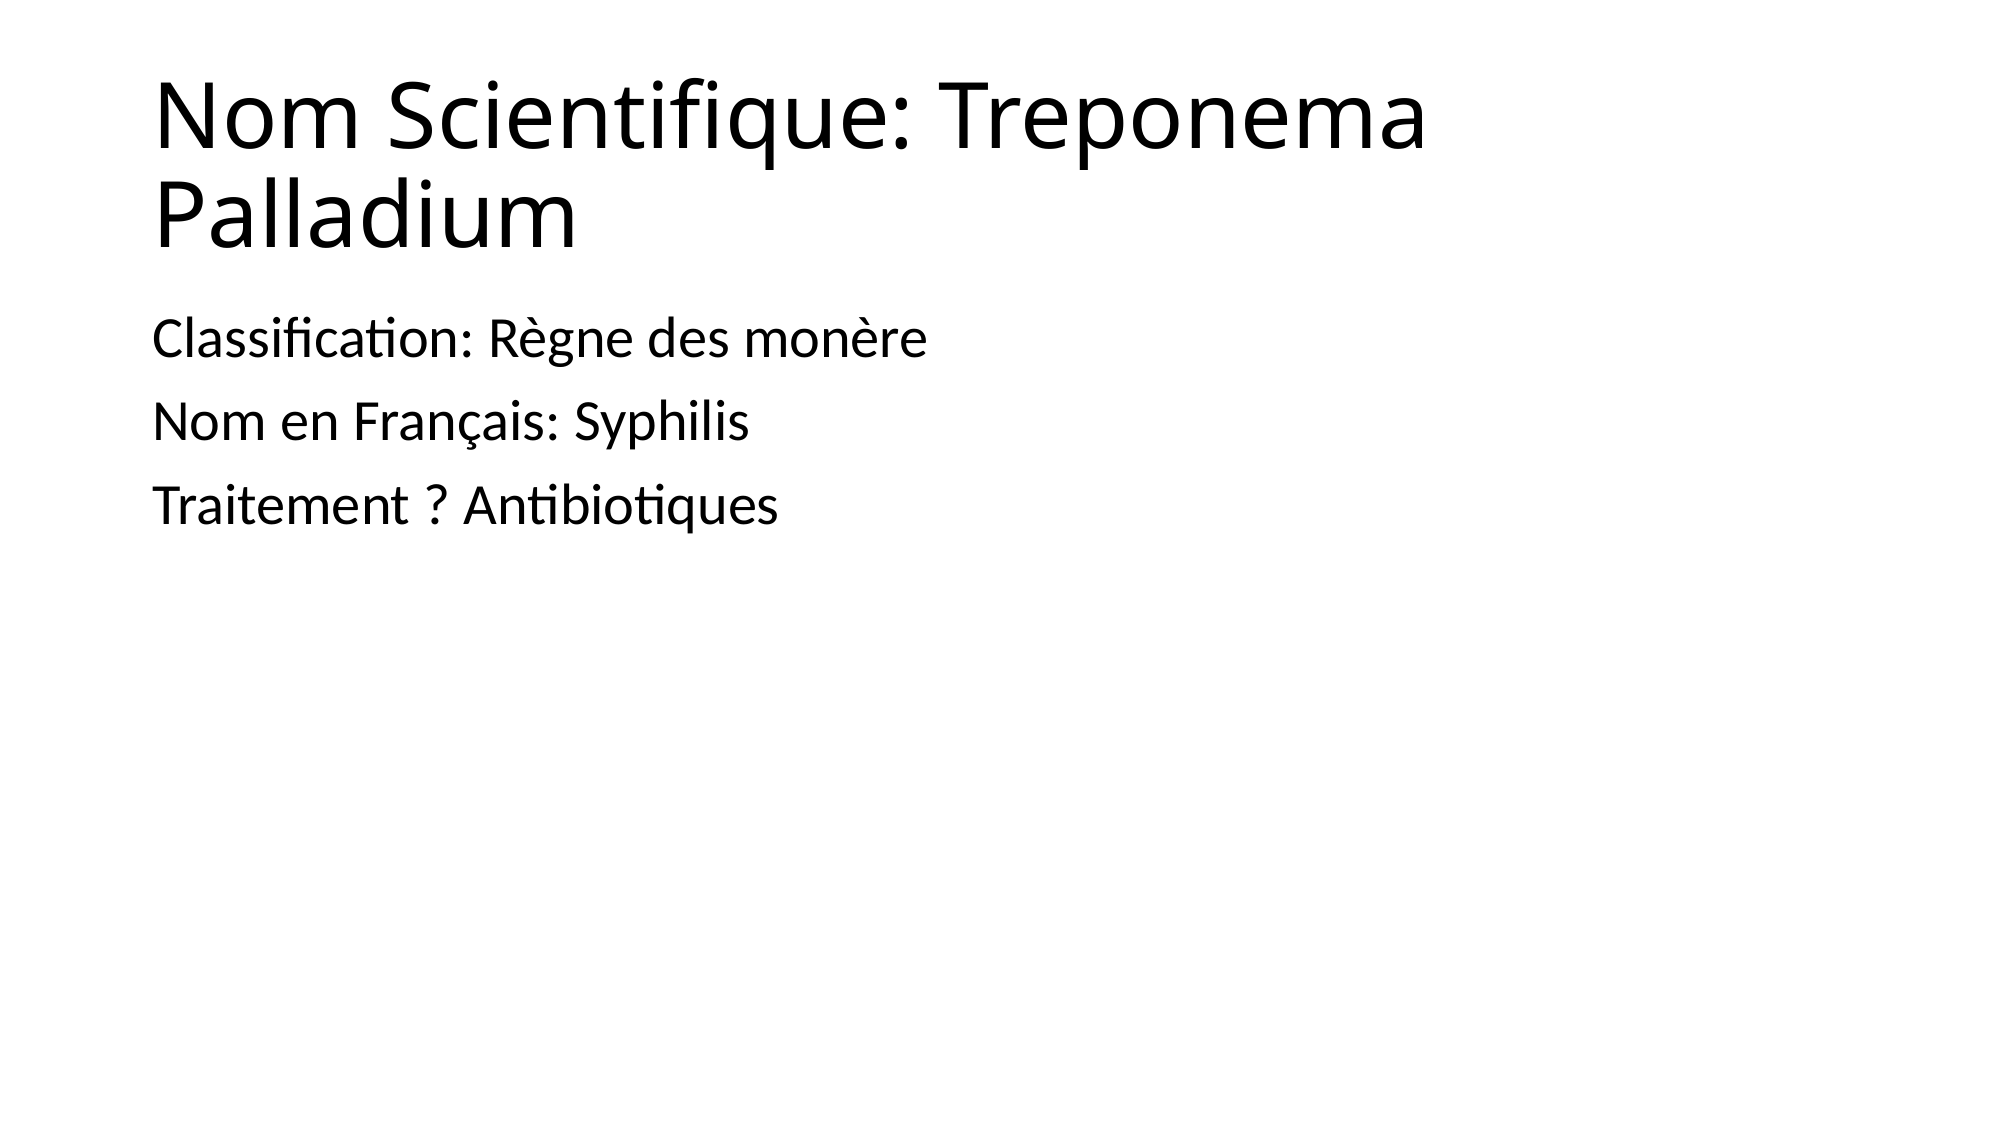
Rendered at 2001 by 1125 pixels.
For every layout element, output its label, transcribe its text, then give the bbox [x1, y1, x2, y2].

title Nom Scientifique: Treponema Palladium [137, 59, 1863, 278]
list Classification: Règne des monère Nom en Français: Syphilis Traitement ? Antibiotiques [137, 299, 1863, 1014]
